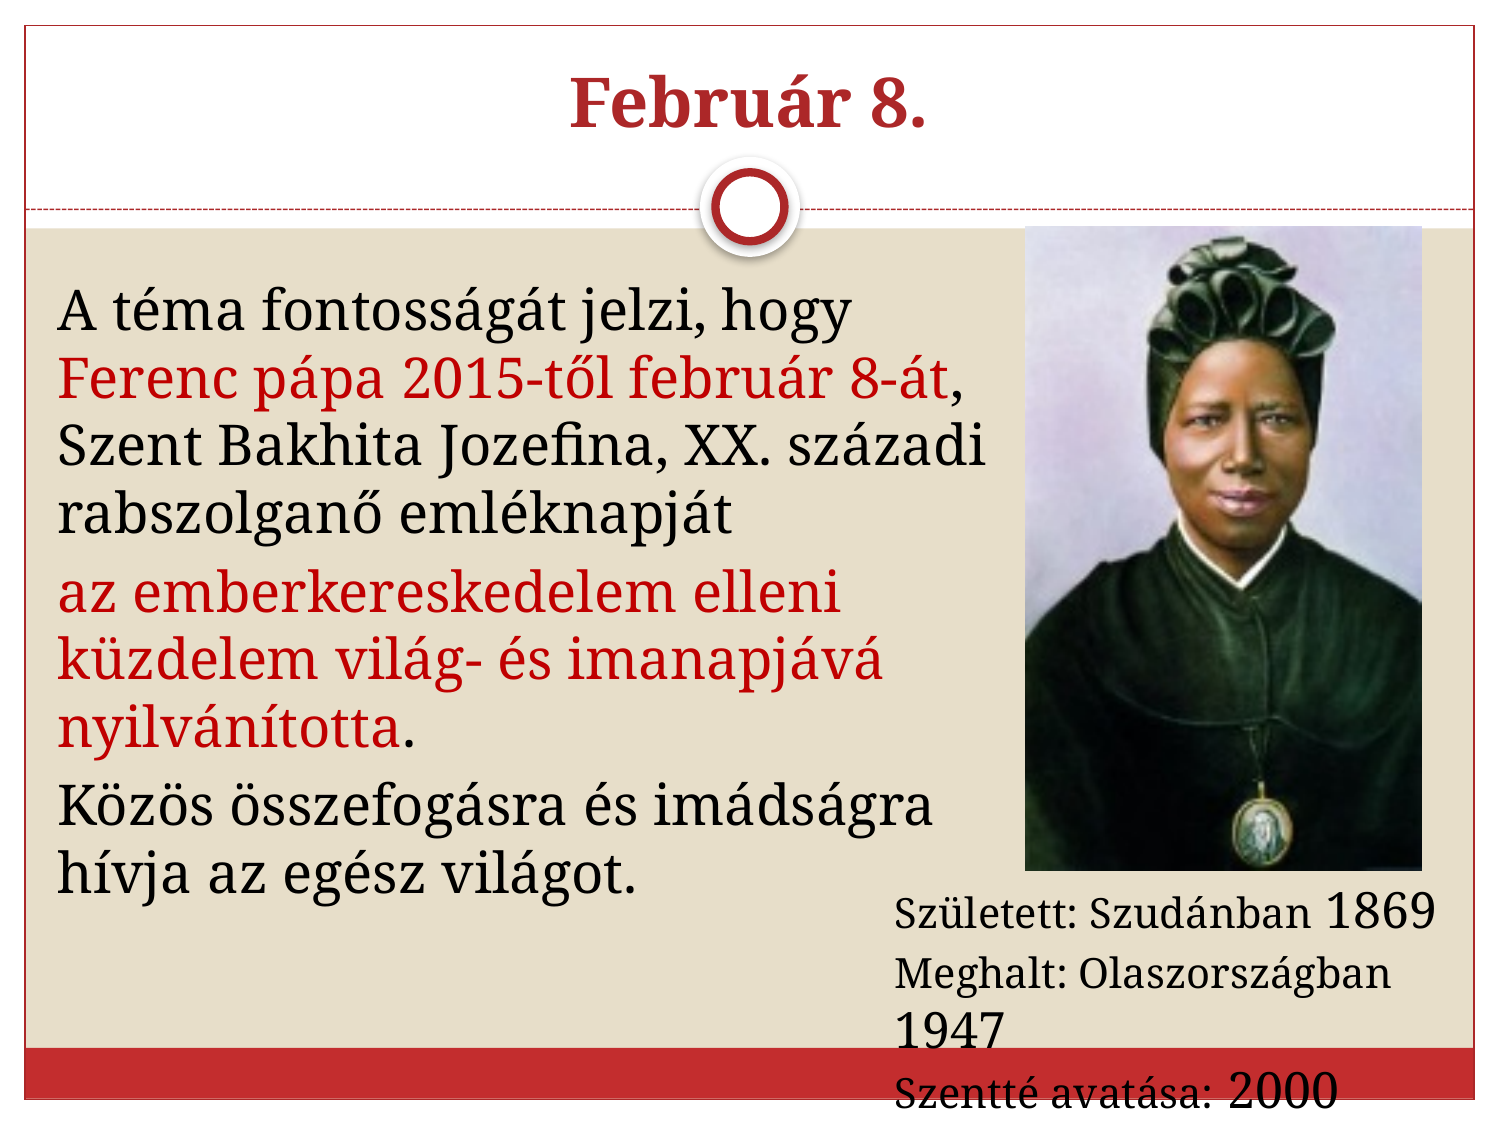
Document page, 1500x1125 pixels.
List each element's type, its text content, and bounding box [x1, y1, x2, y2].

title Február 8. [49, 19, 1450, 149]
list A téma fontosságát jelzi, hogy Ferenc pápa 2015-től február 8-át, Szent Bakhita Jozefina, XX. századi rabszolganő emléknapját az emberkereskedelem elleni küzdelem világ- és imanapjává nyilvánította. Közös összefogásra és imádságra hívja az egész világot. [42, 267, 1019, 920]
text_box Született: Szudánban 1869 Meghalt: Olaszországban 1947 Szentté avatása: 2000 [879, 870, 1490, 1125]
picture [1025, 226, 1422, 871]
